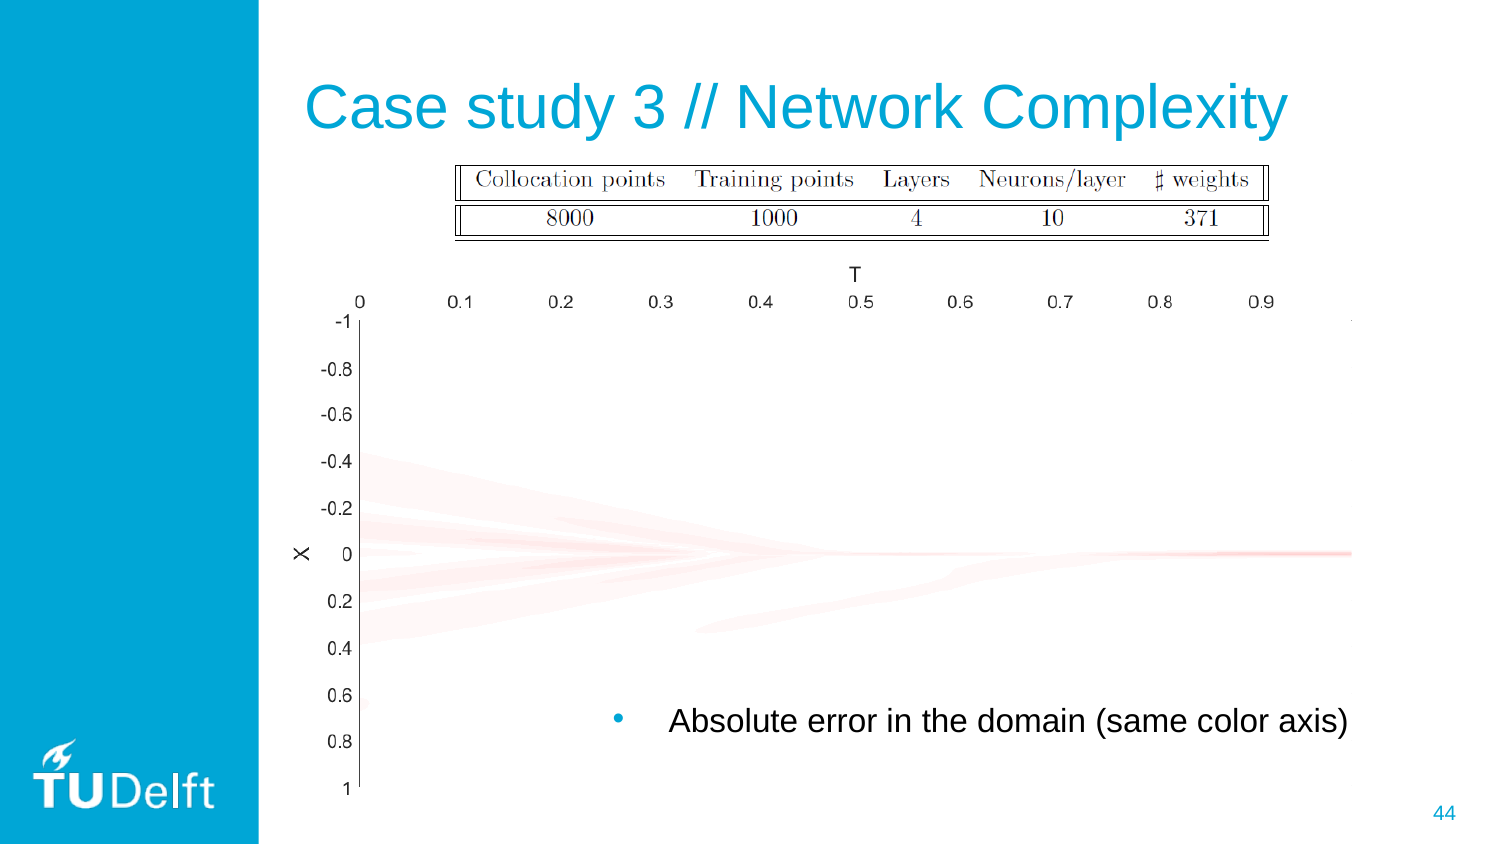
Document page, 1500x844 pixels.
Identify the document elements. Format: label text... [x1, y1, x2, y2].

title Case study 3 // Network Complexity [289, 33, 1455, 175]
list Absolute error in the domain (same color axis) [1404, 691, 1500, 828]
picture [288, 152, 1401, 831]
